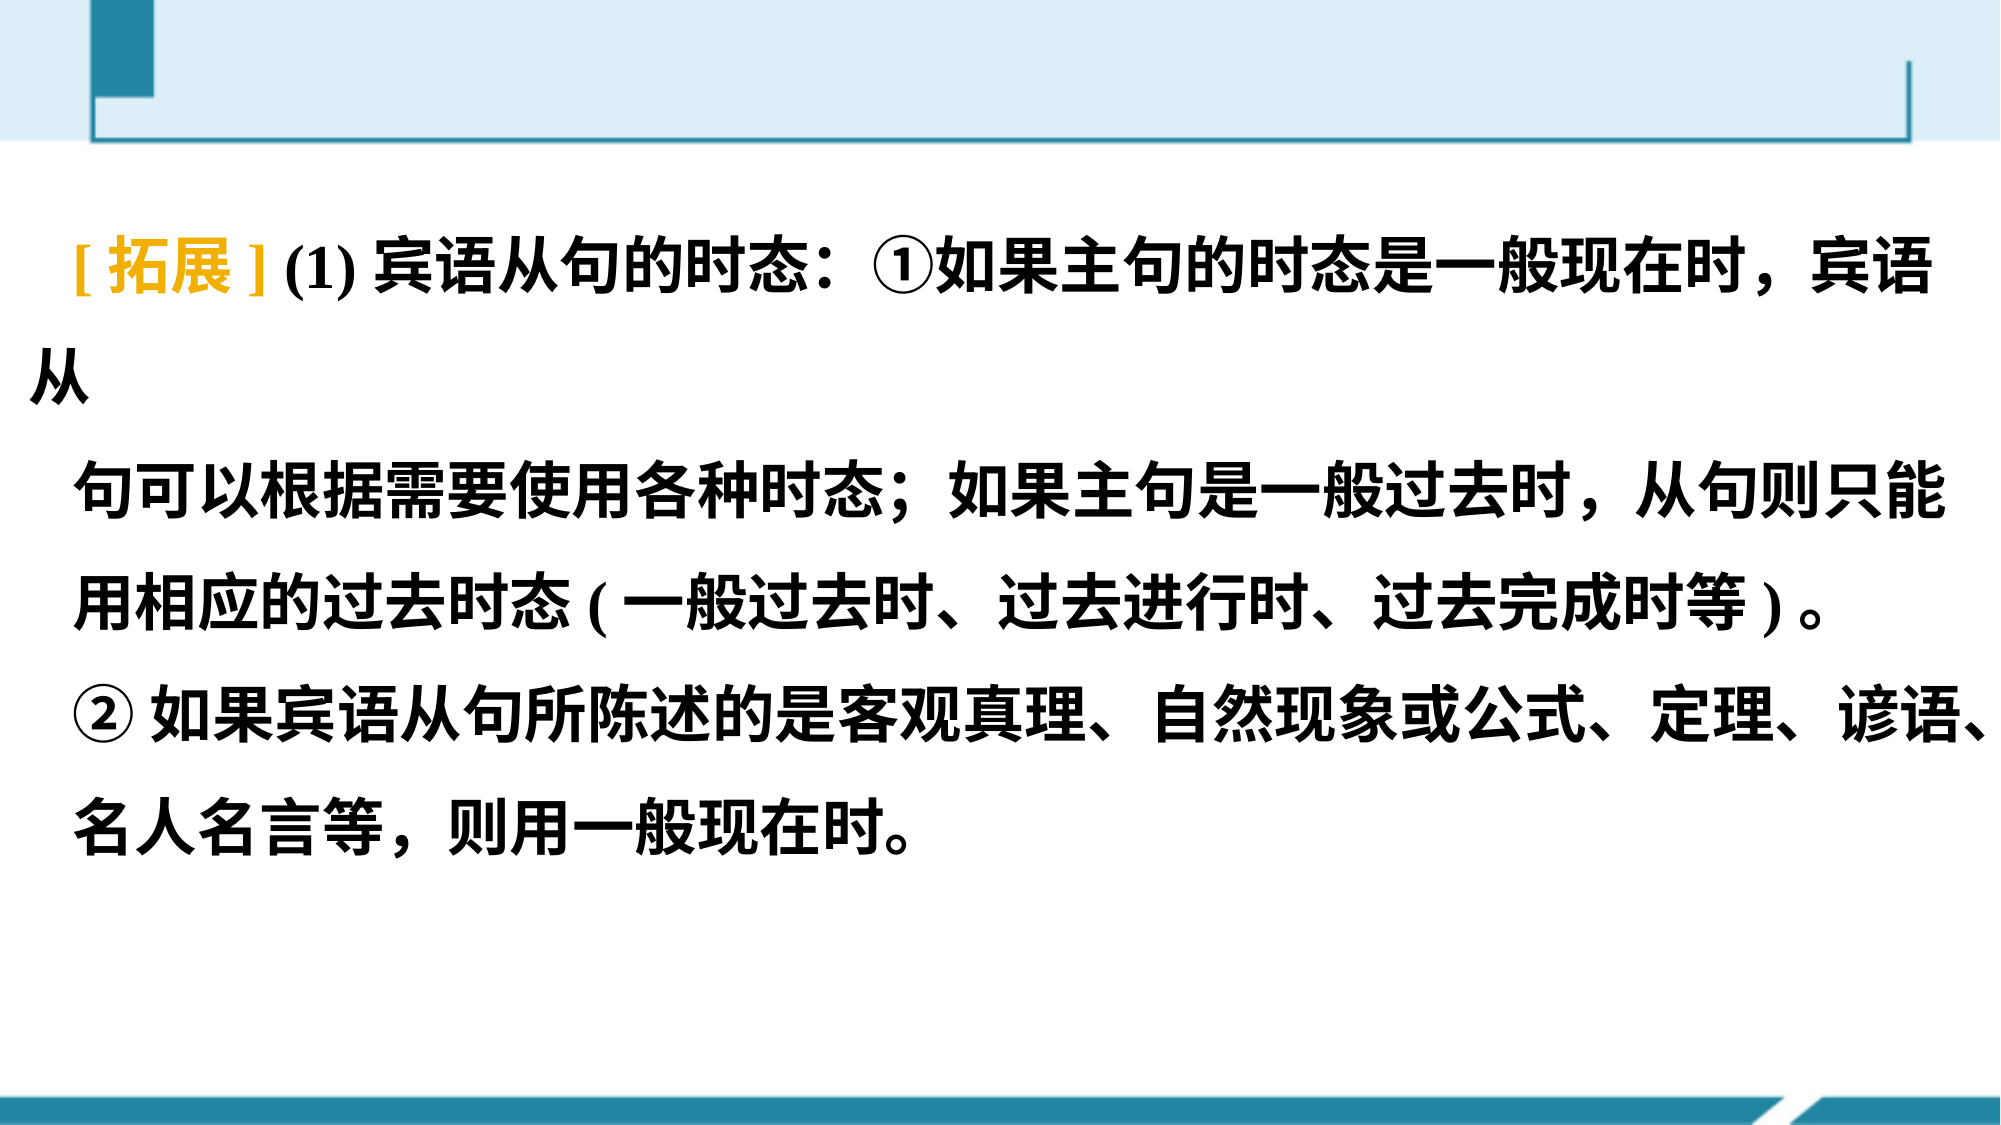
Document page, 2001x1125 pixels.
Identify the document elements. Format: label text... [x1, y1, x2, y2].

picture [0, 0, 2001, 1125]
text_box [拓展] (1)宾语从句的时态：①如果主句的时态是一般现在时，宾语从 句可以根据需要使用各种时态；如果主句是一般过去时，从句则只能 用相应的过去时态(一般过去时、过去进行时、过去完成时等)。 ②如果宾语从句所陈述的是客观真理、自然现象或公式、定理、谚语、 名人名言等，则用一般现在时。 [13, 180, 1981, 871]
